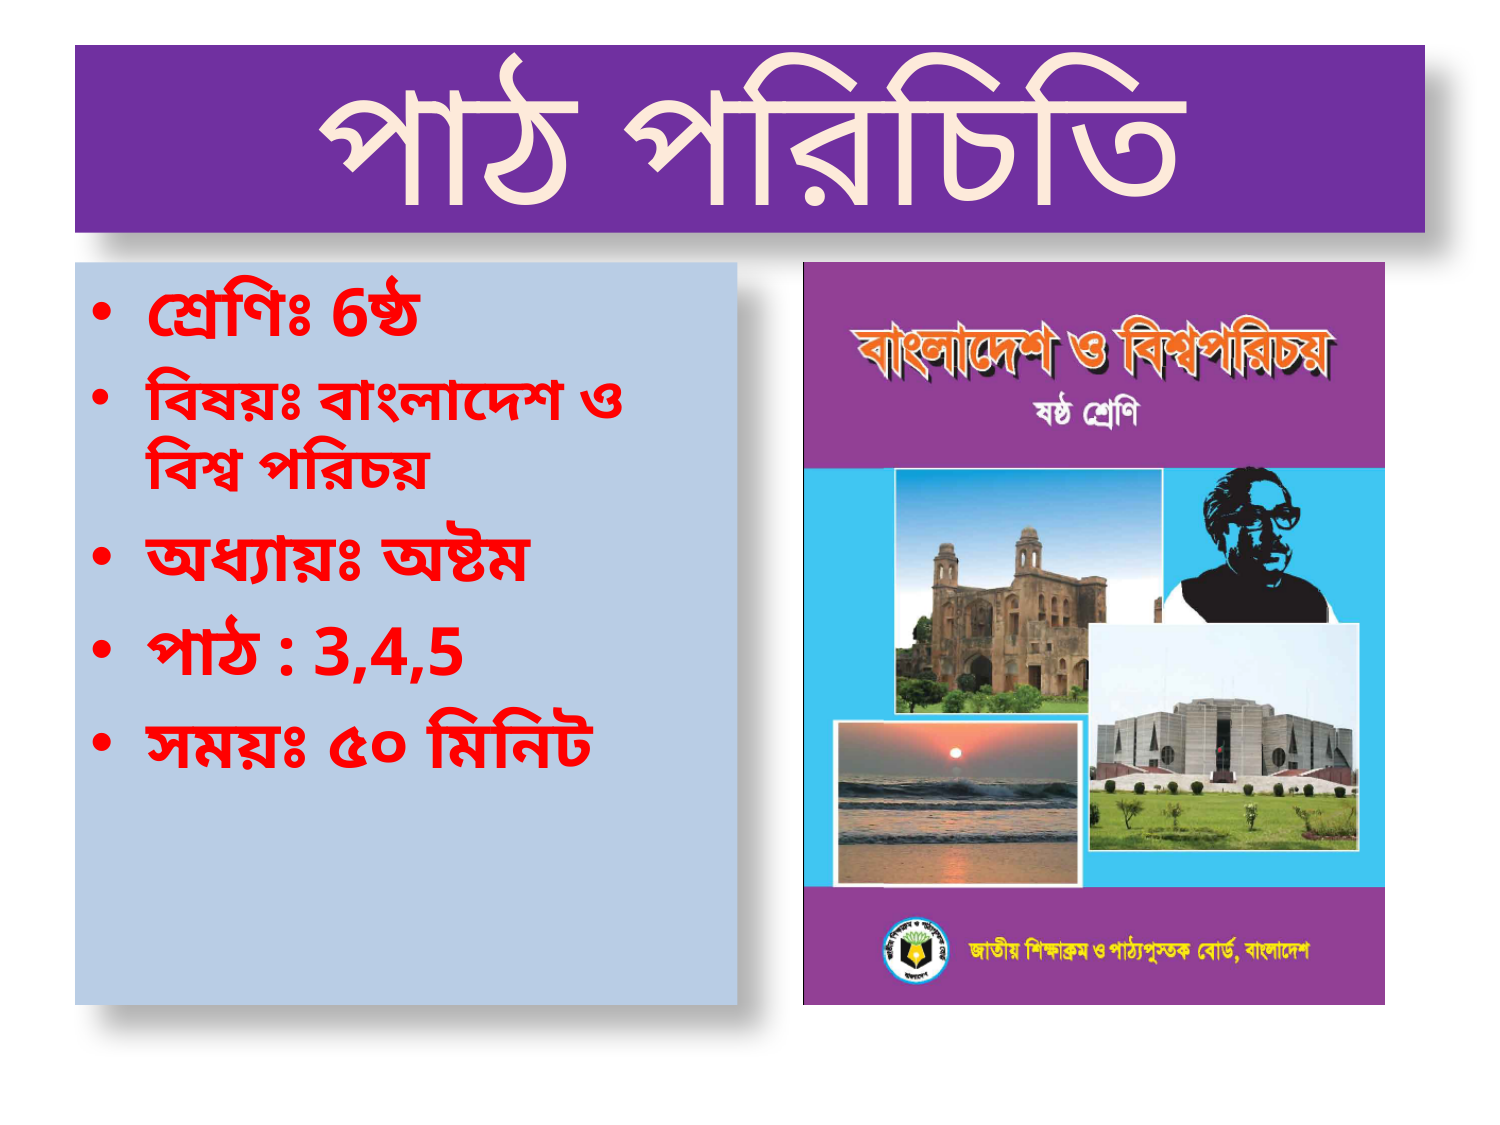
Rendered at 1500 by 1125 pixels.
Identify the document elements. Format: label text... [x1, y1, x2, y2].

title পাঠ পরিচিতি [75, 45, 1425, 233]
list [802, 262, 1385, 1006]
list শ্রেণিঃ 6ষ্ঠ বিষয়ঃ বাংলাদেশ ও বিশ্ব পরিচয় অধ্যায়ঃ অষ্টম পাঠ : 3,4,5 সময়ঃ ৫০ মিনিট [74, 262, 738, 1006]
